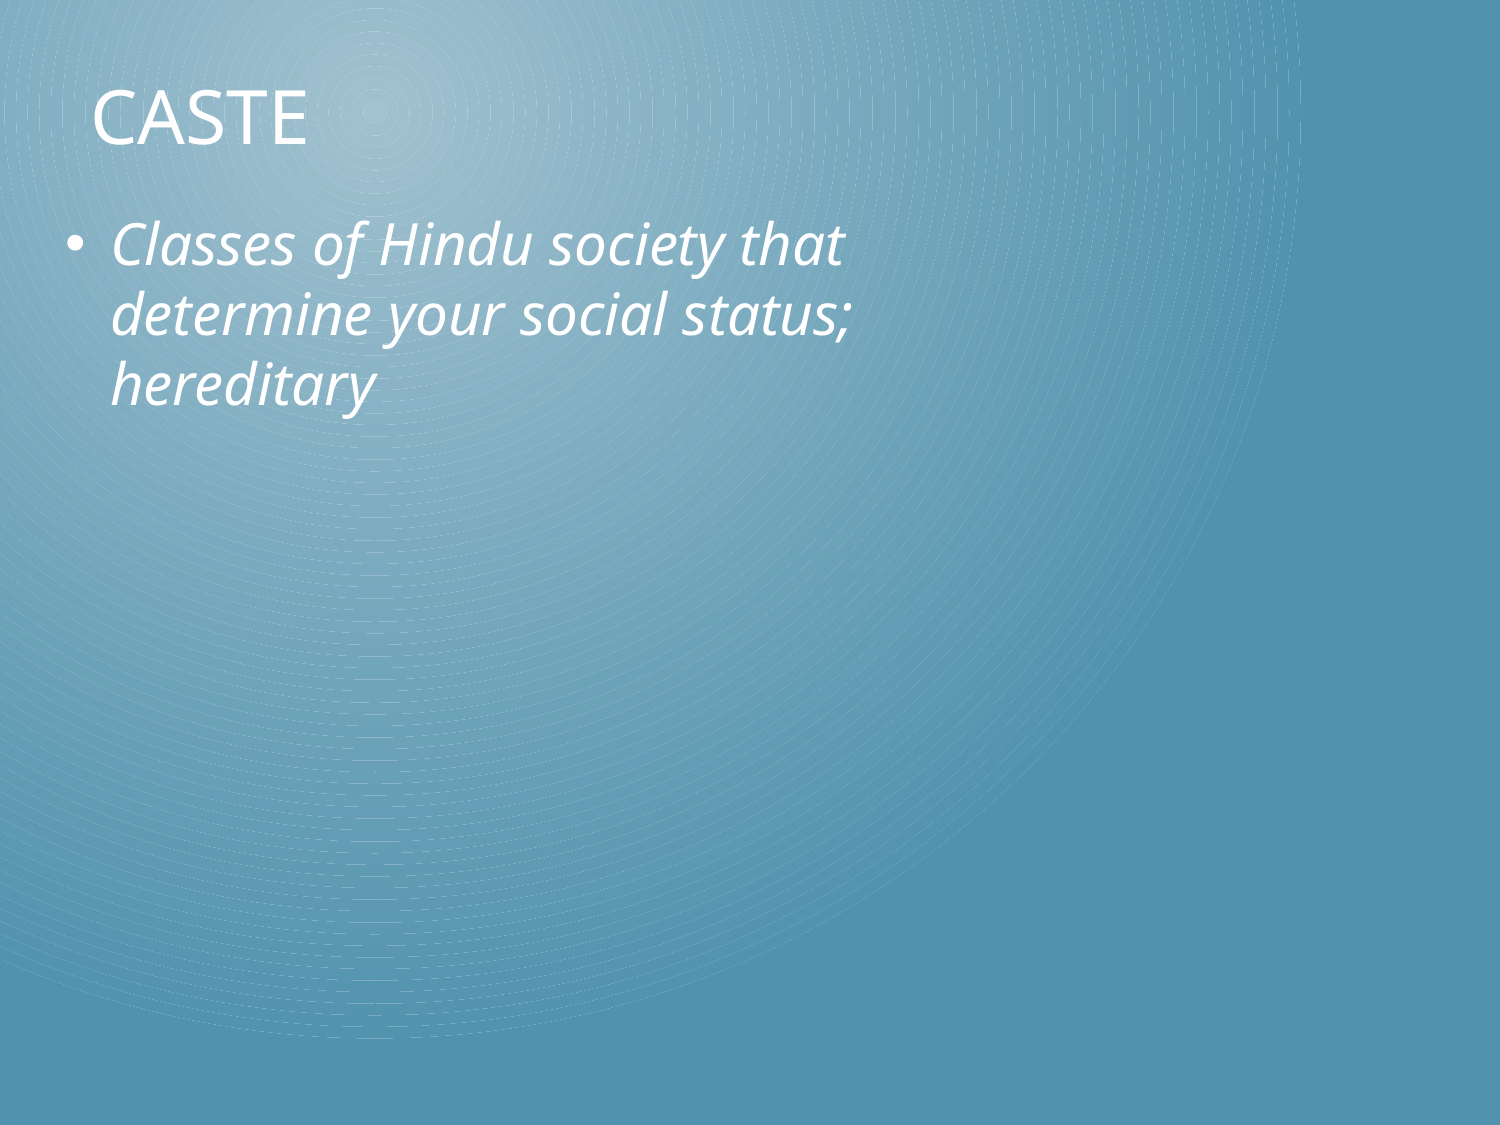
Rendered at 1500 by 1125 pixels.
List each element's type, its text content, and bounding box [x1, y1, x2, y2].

title Caste [75, 62, 416, 388]
list Classes of Hindu society that determine your social status; hereditary [50, 200, 975, 838]
